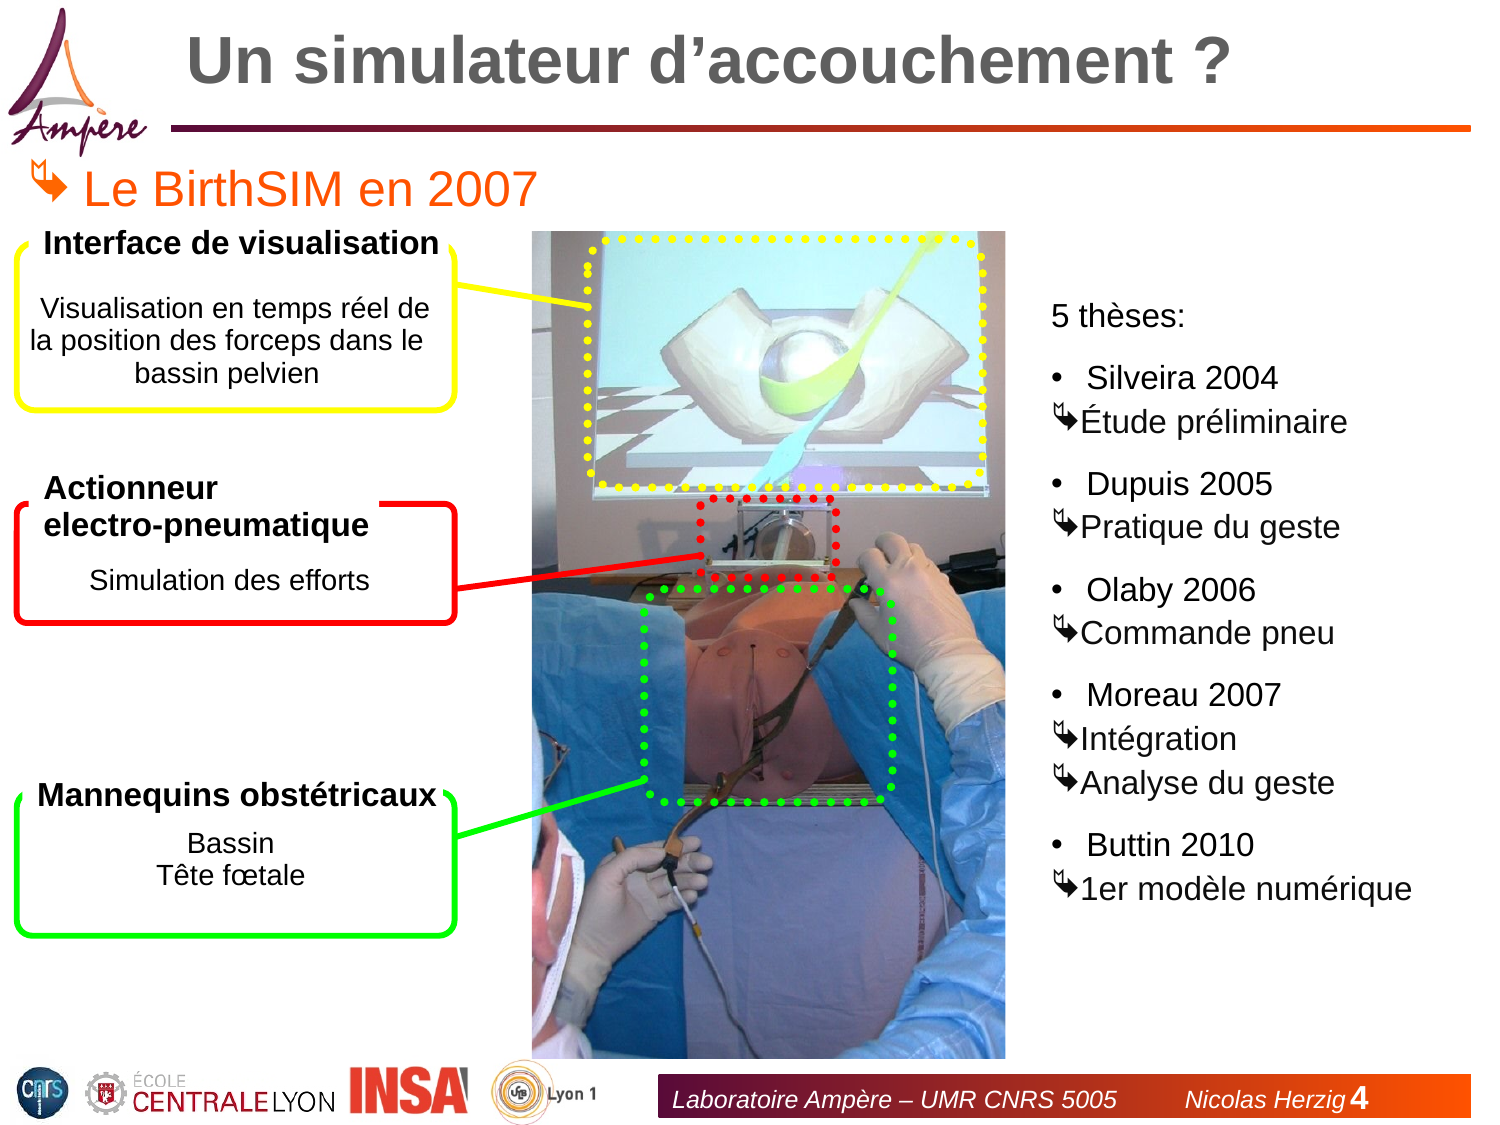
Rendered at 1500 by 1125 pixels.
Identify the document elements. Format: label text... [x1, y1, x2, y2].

text_box 5 thèses: Silveira 2004 Étude préliminaire Dupuis 2005 Pratique du geste Olaby 2006 Commande pneu Moreau 2007 Intégration Analyse du geste Buttin 2010 1er modèle numérique [1036, 290, 1457, 924]
picture [490, 1059, 596, 1125]
picture [0, 0, 149, 161]
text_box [0, 217, 1006, 1059]
picture [10, 1059, 479, 1125]
title Un simulateur d’accouchement ? [170, 0, 1471, 114]
list Le BirthSIM en 2007 [11, 148, 1471, 255]
footer Laboratoire Ampère – UMR CNRS 5005 Nicolas Herzig [656, 1076, 1383, 1114]
